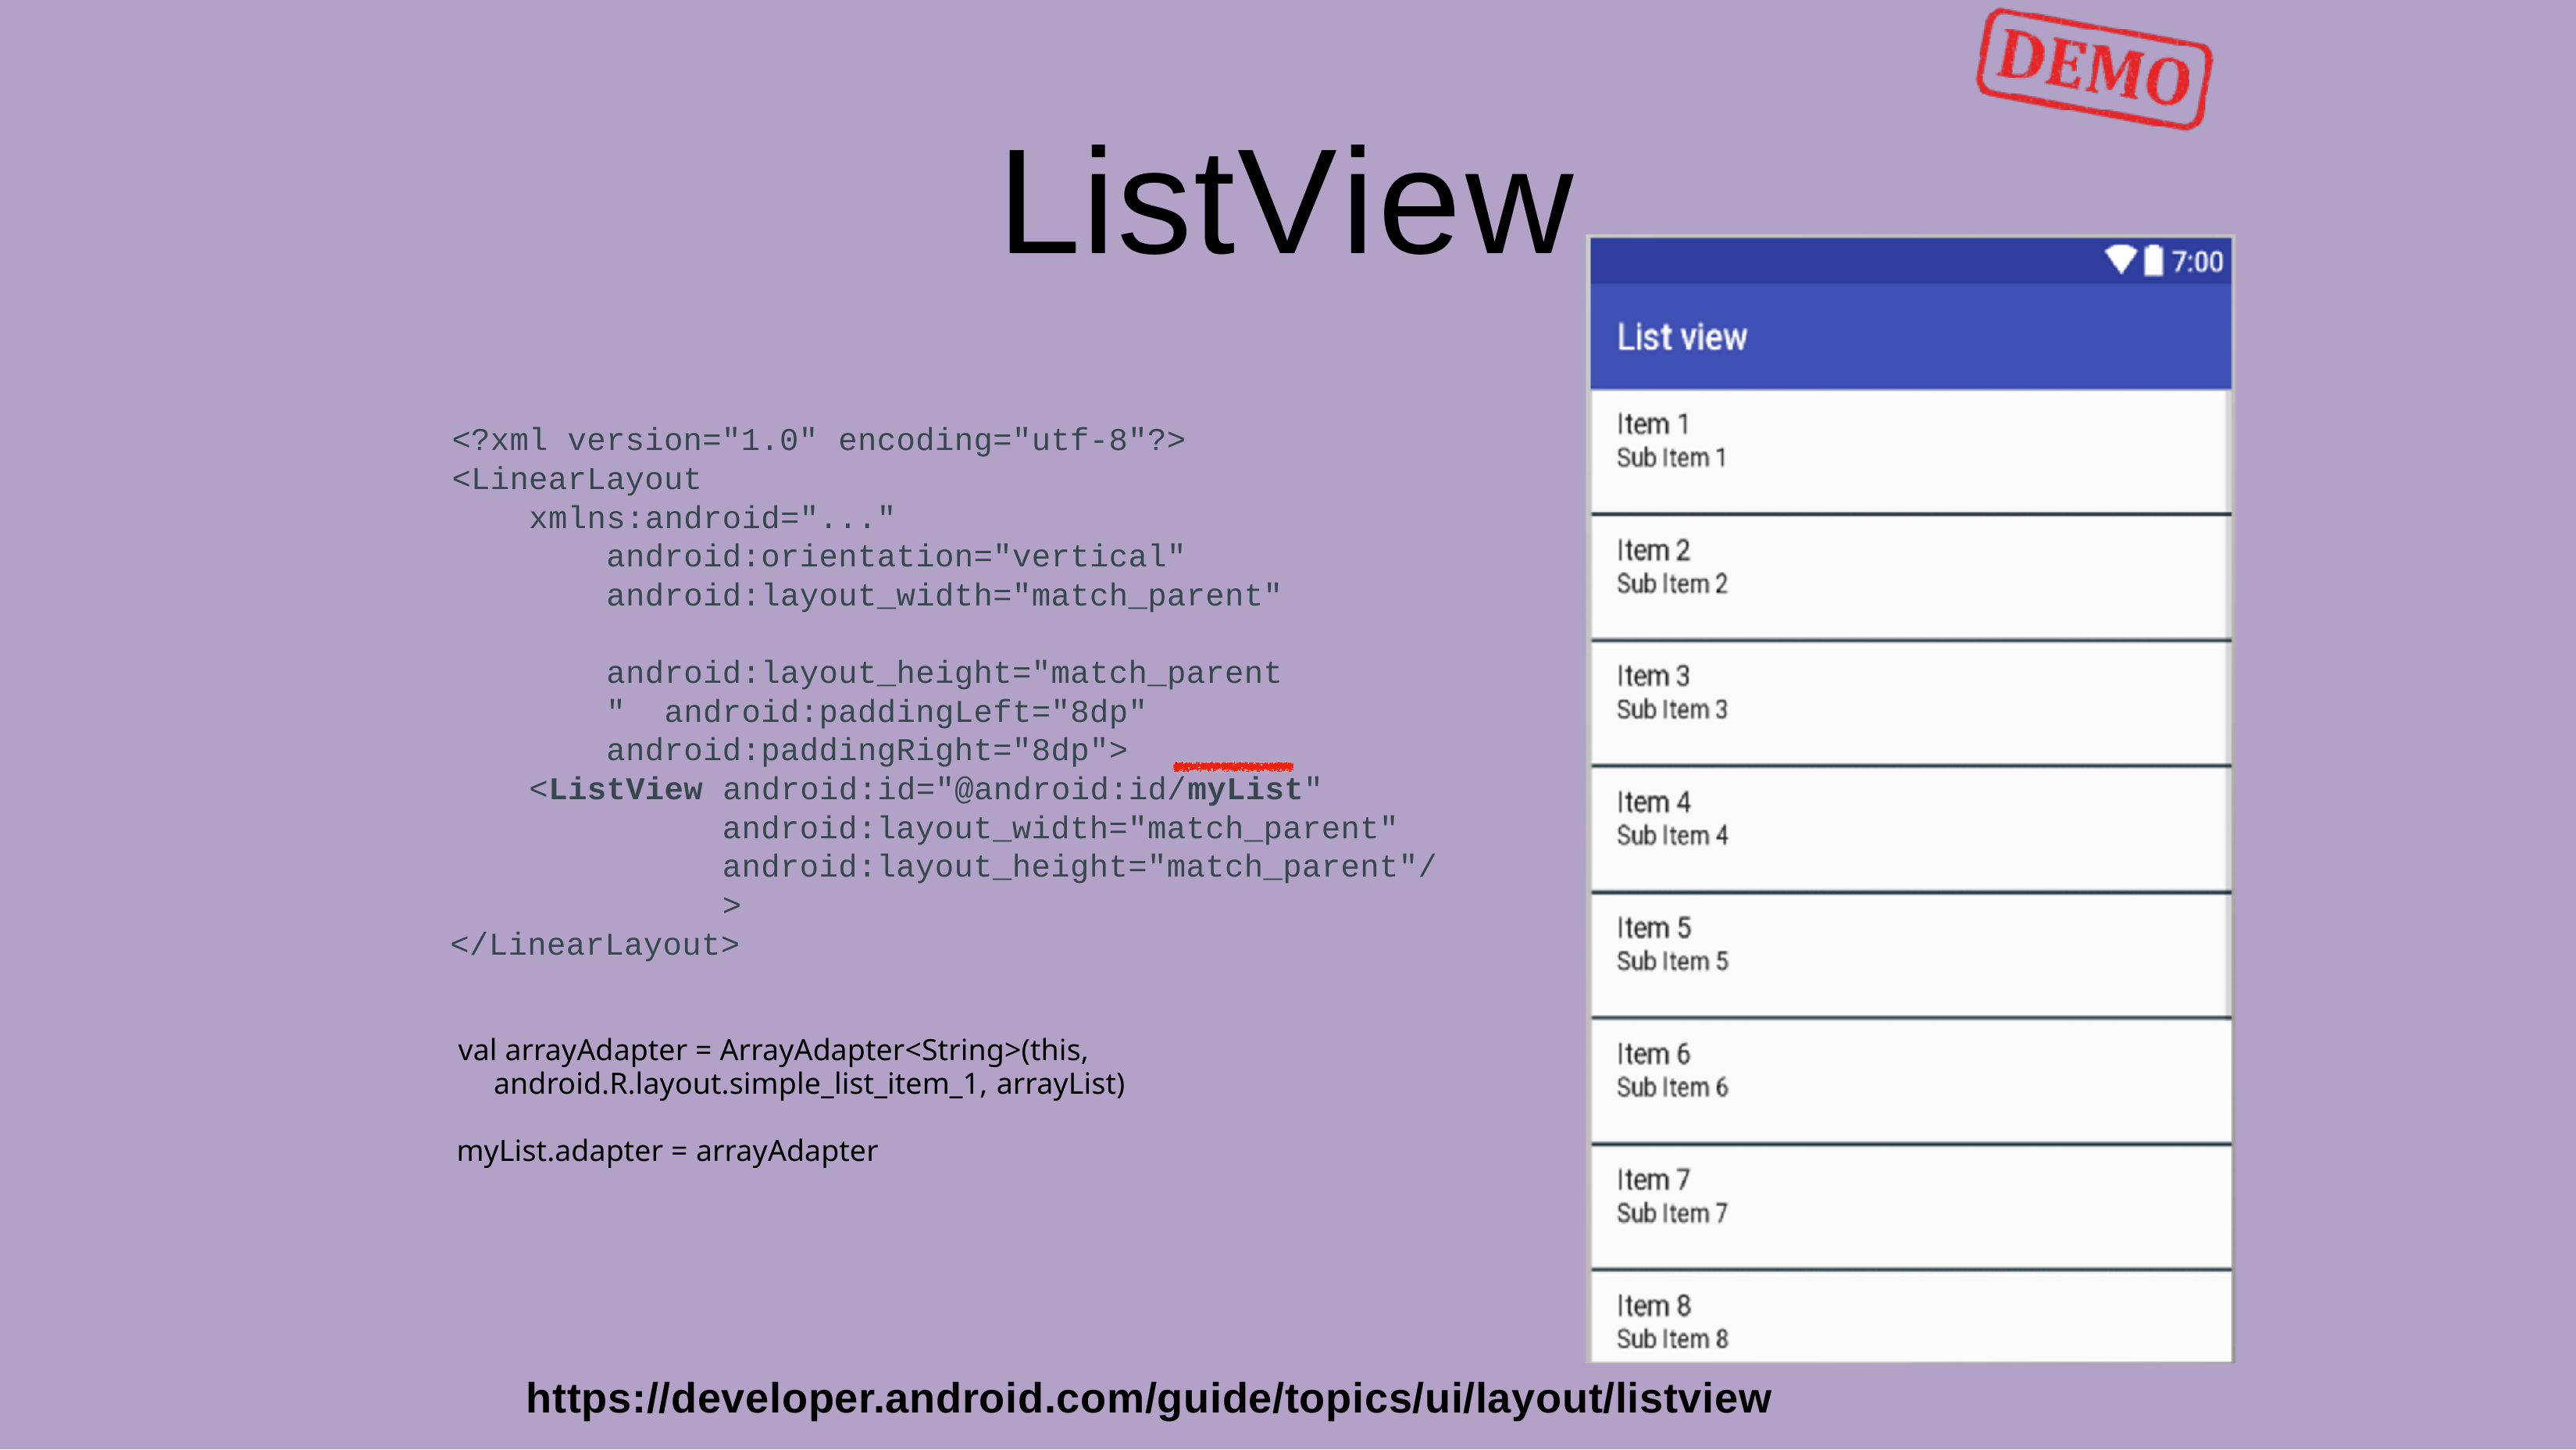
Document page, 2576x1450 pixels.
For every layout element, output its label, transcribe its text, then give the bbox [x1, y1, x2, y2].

text_box val arrayAdapter = ArrayAdapter<String>(this, android.R.layout.simple_list_item_1, arrayList) myList.adapter = arrayAdapter [456, 1032, 1331, 1168]
title ListView [996, 104, 1580, 347]
text_box https://developer.android.com/guide/topics/ui/layout/listview [524, 1370, 1780, 1422]
text_box [1586, 234, 2237, 1363]
text_box [1940, 5, 2250, 134]
text_box <?xml version="1.0" encoding="utf-8"?> <LinearLayout xmlns:android="..." android:orientation="vertical" android:layout_width="match_parent" android:layout_height="match_parent" android:paddingLeft="8dp" android:paddingRight="8dp"> <ListView android:id="@android:id/myList" android:layout_width="match_parent" android:layout_height="match_parent"/> </LinearLayout> [450, 418, 1459, 962]
text_box [1172, 761, 1294, 773]
